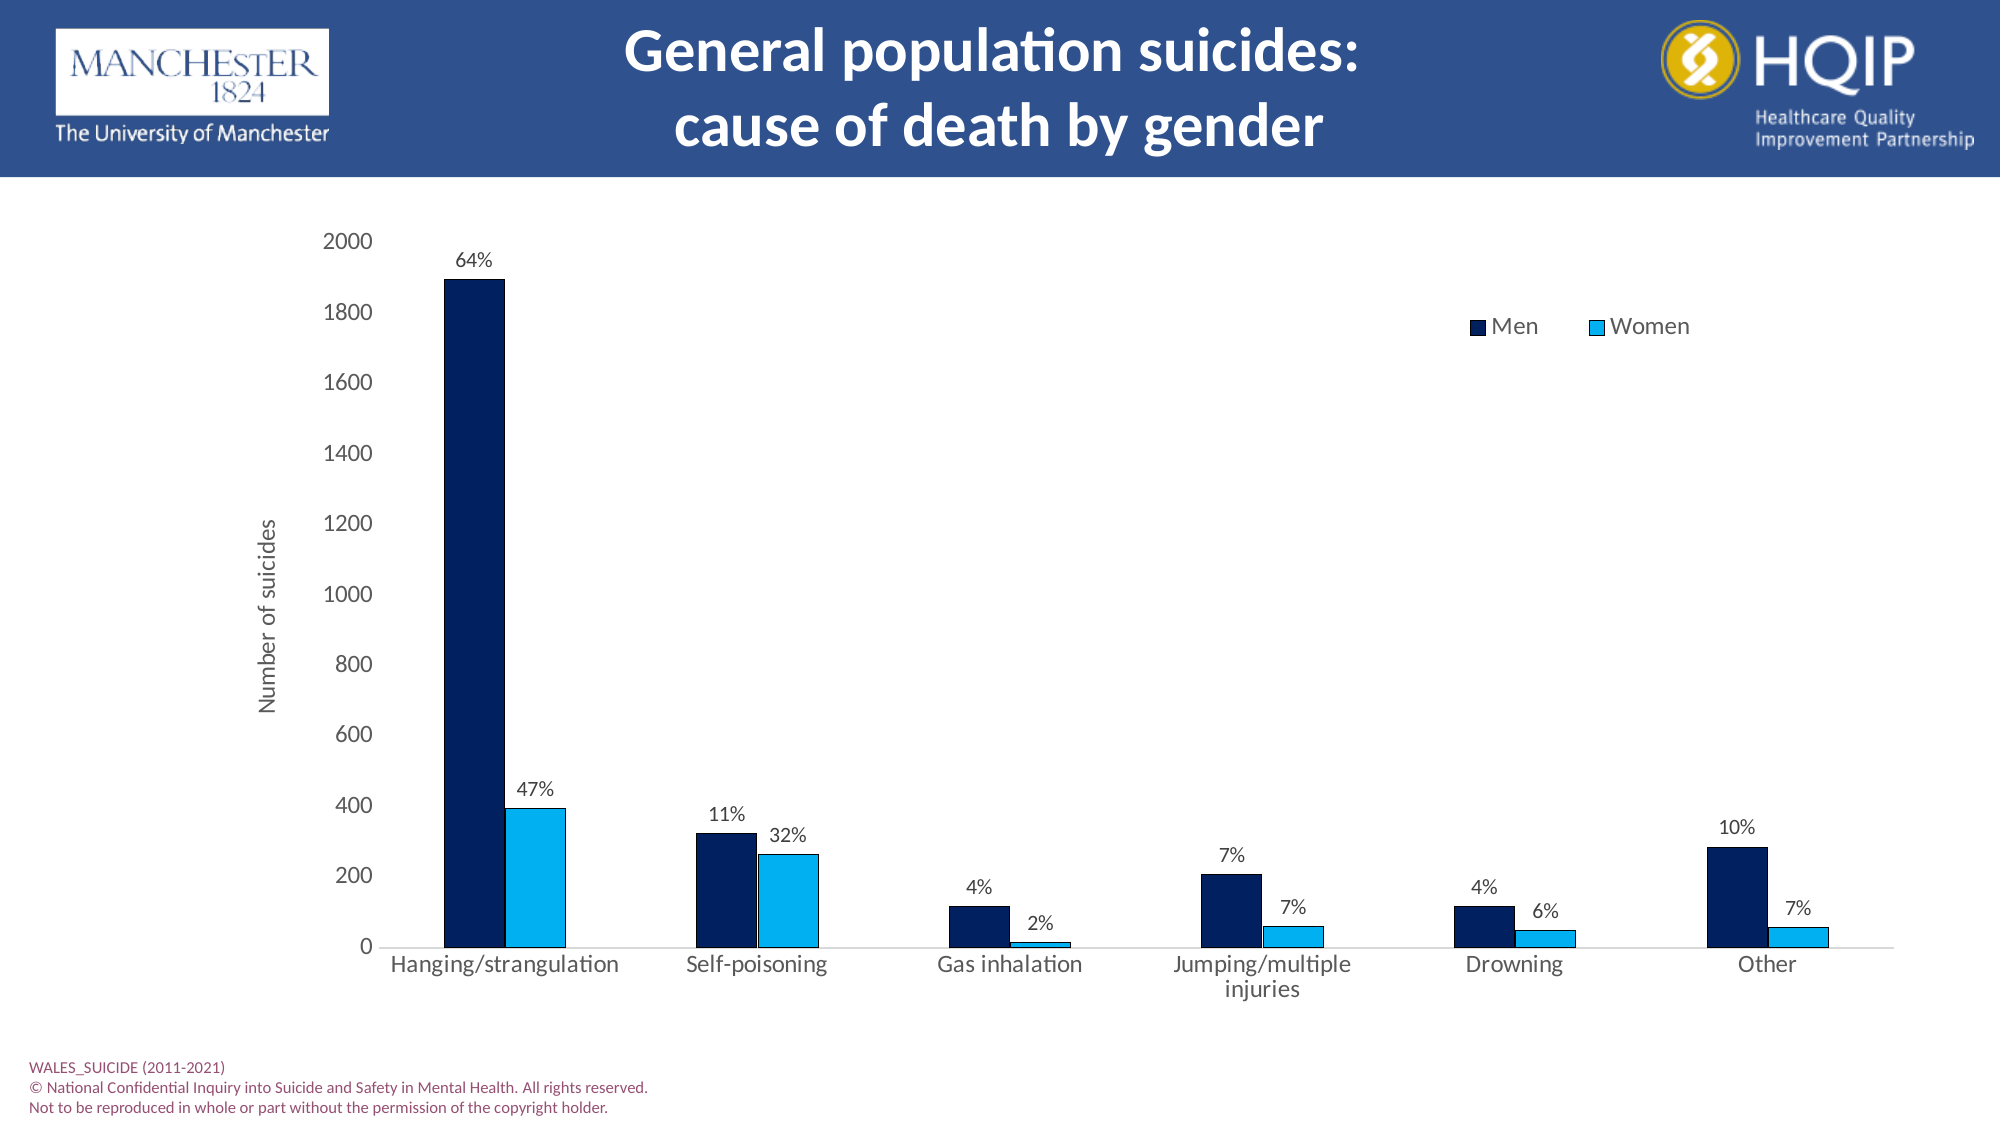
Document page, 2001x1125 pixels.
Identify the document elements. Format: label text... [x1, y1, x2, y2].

text_box General population suicides: cause of death by gender [0, 16, 2000, 153]
text_box WALES_SUICIDE (2011-2021) © National Confidential Inquiry into Suicide and Safety in Mental Health. All rights reserved. Not to be reproduced in whole or part without the permission of the copyright holder. [14, 1049, 665, 1125]
chart [221, 213, 1929, 1070]
